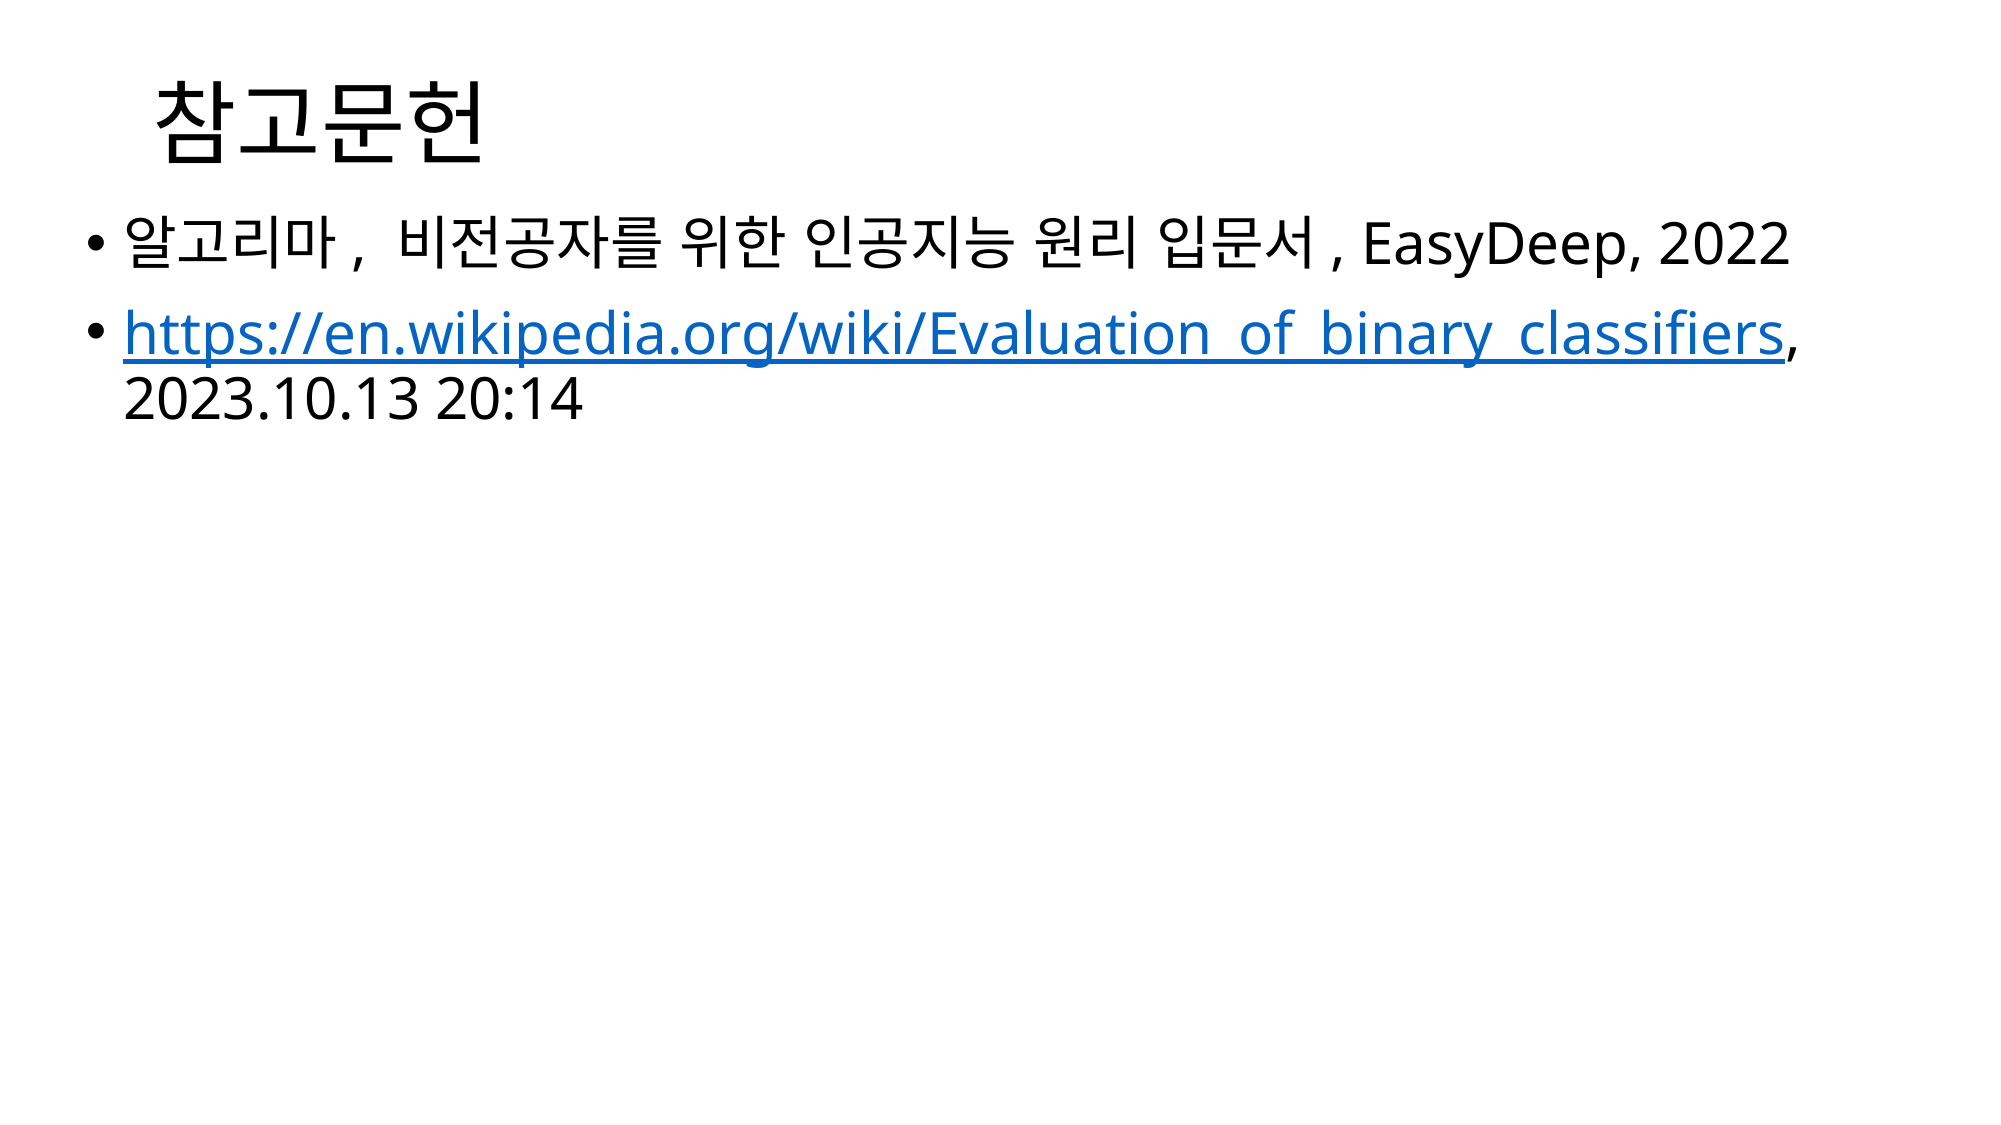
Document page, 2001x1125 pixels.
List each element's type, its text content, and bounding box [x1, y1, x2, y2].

title 참고문헌 [137, 59, 1863, 196]
list 알고리마, 비전공자를 위한 인공지능 원리 입문서, EasyDeep, 2022 https://en.wikipedia.org/wiki/Evaluation_of_binary_classifiers, 2023.10.13 20:14 [70, 206, 1928, 1081]
